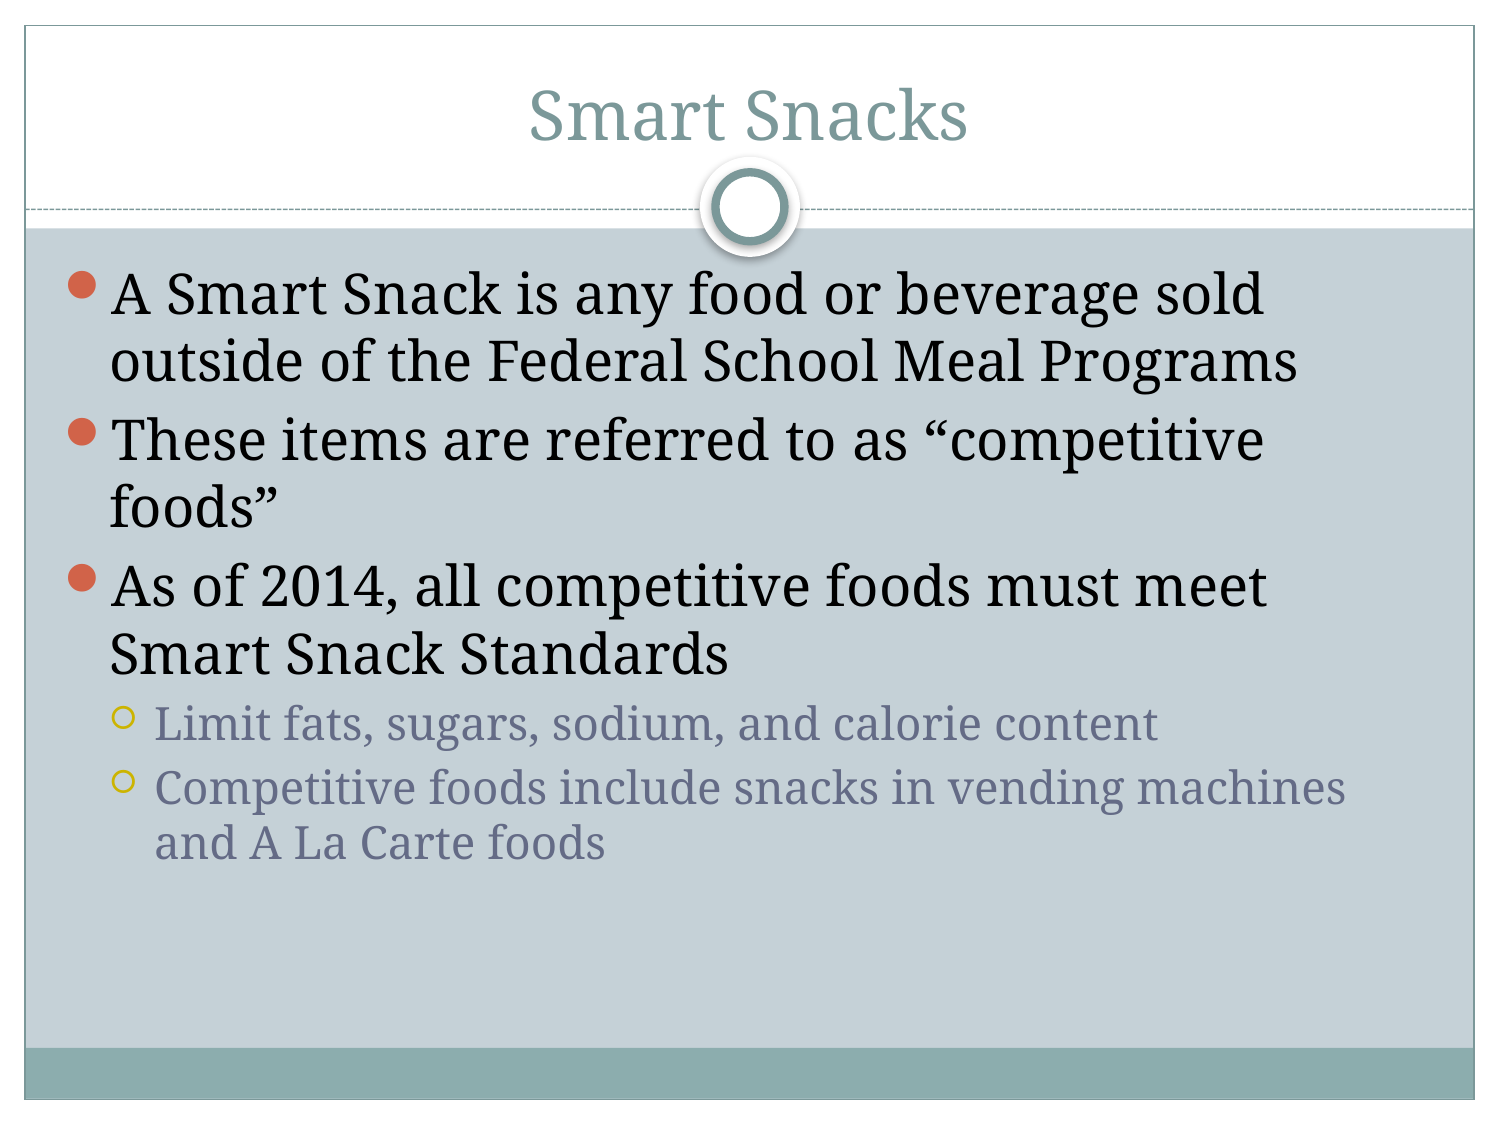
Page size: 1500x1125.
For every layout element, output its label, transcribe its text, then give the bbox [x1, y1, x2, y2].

list A Smart Snack is any food or beverage sold outside of the Federal School Meal Programs These items are referred to as “competitive foods” As of 2014, all competitive foods must meet Smart Snack Standards Limit fats, sugars, sodium, and calorie content Competitive foods include snacks in vending machines and A La Carte foods [49, 250, 1445, 1001]
title Smart Snacks [49, 37, 1450, 162]
